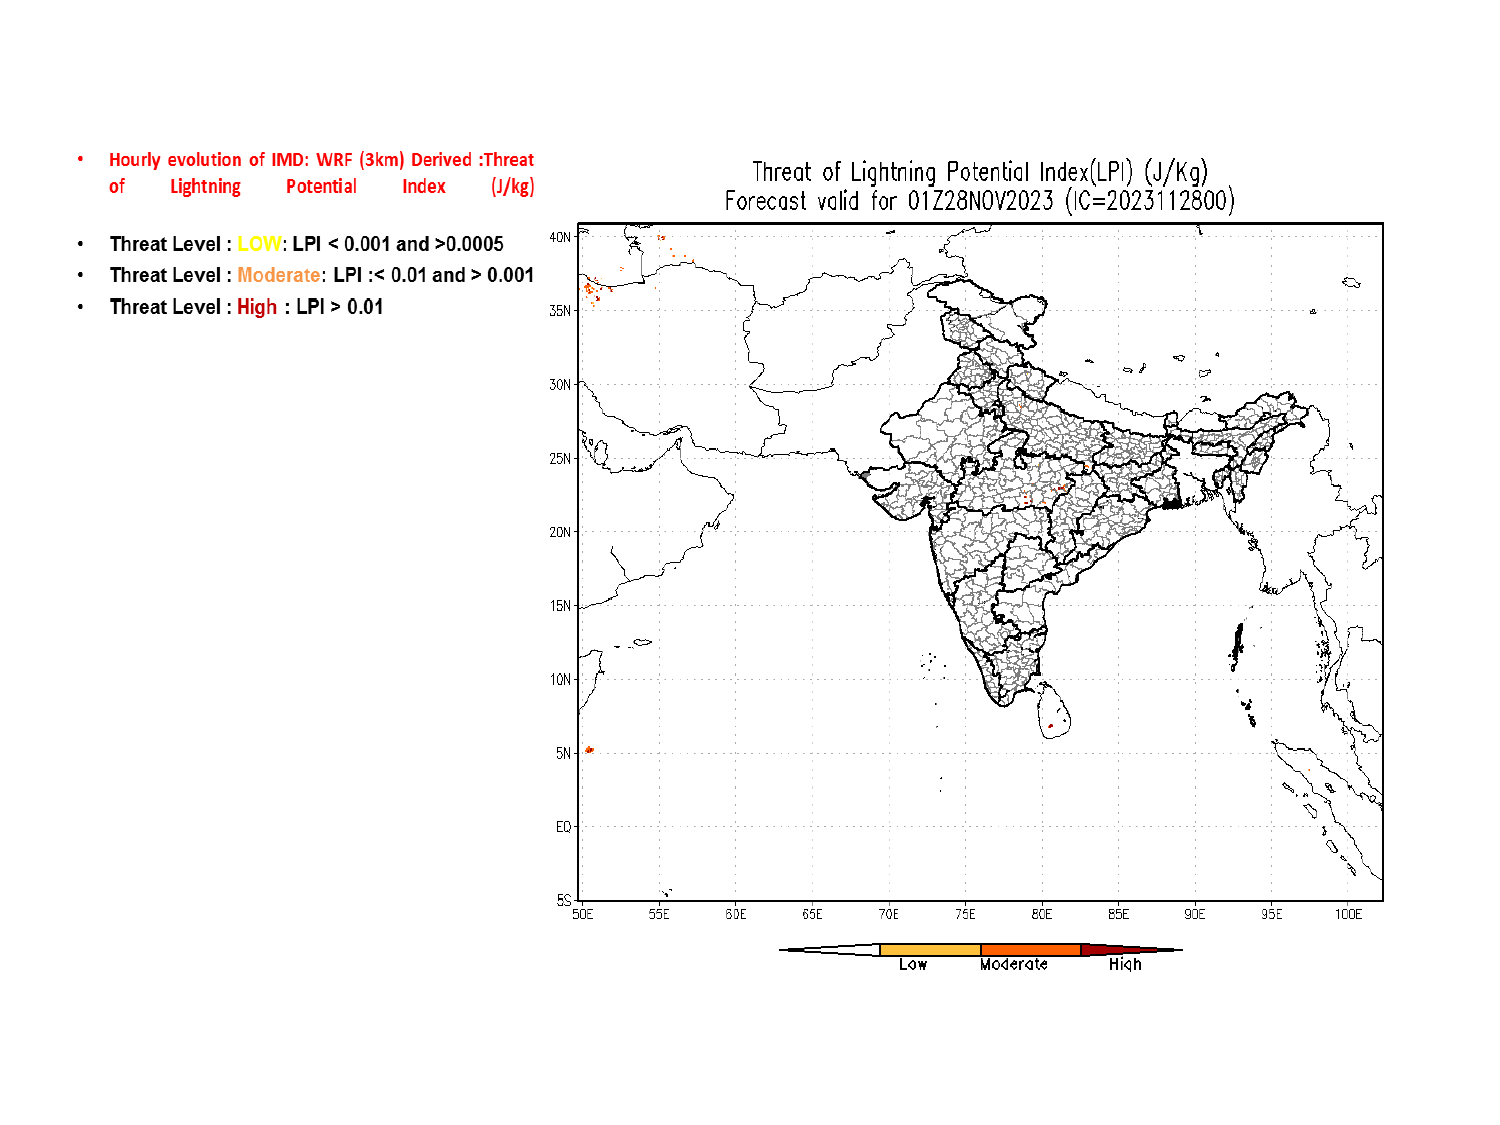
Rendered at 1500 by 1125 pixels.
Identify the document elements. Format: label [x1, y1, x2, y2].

picture [74, 149, 1426, 976]
